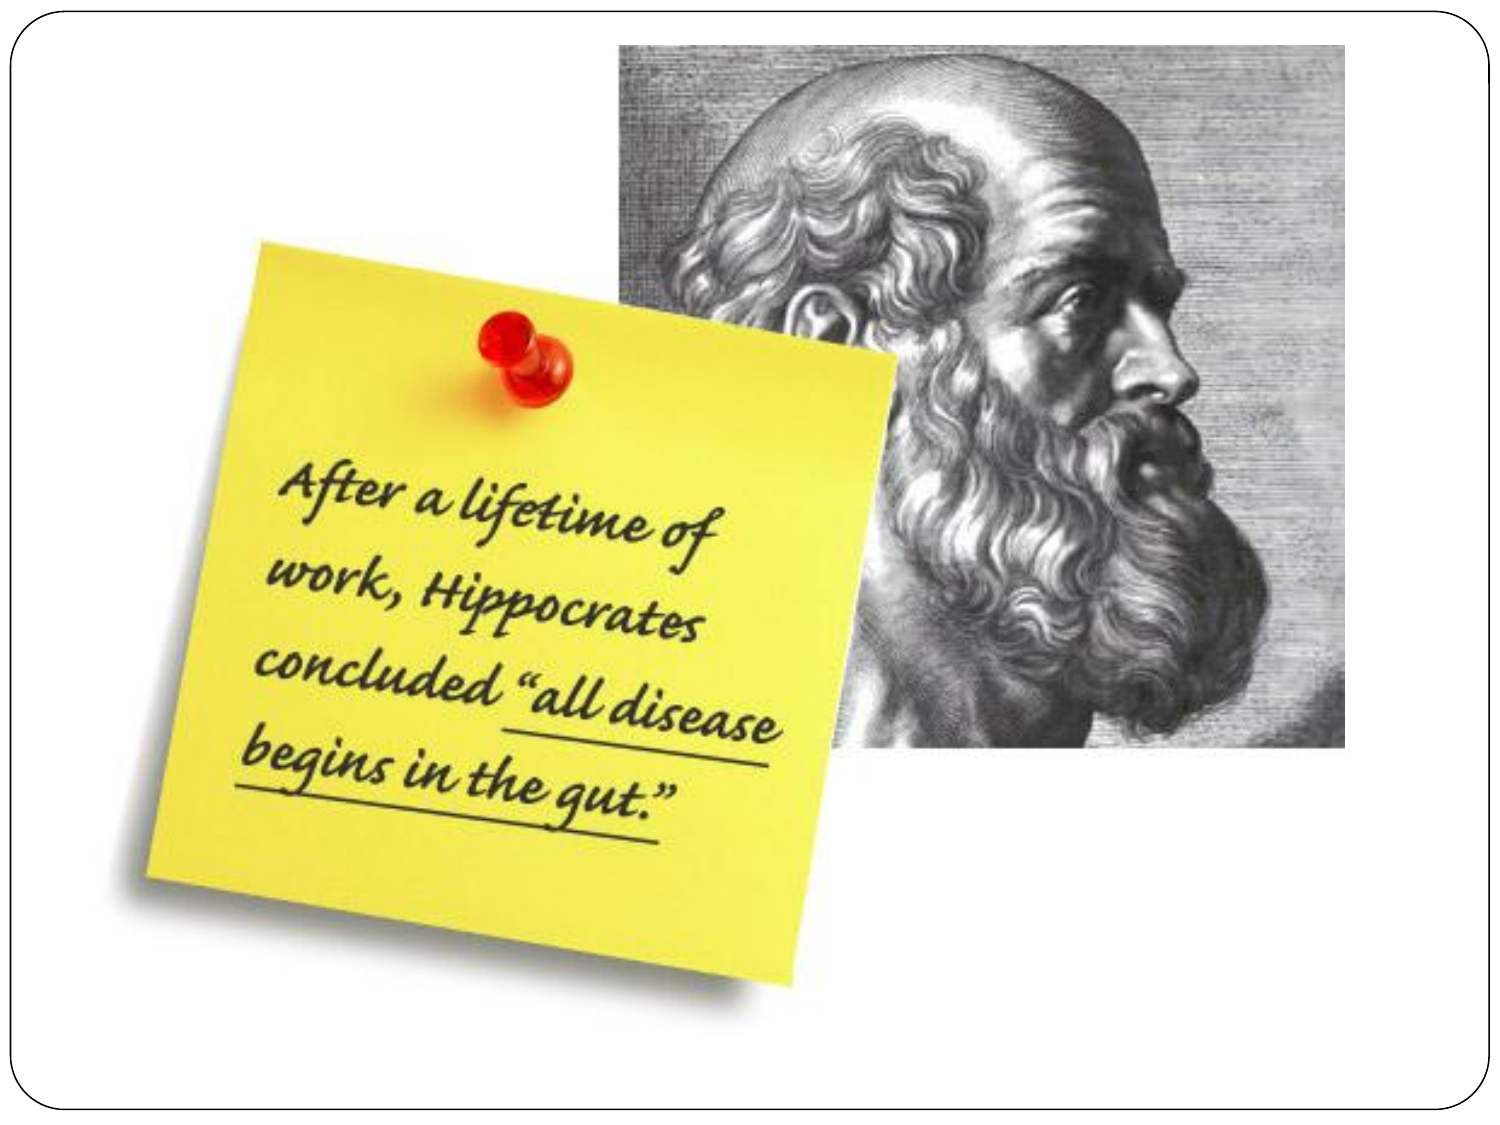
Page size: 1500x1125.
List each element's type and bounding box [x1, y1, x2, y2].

picture [94, 44, 1345, 1036]
